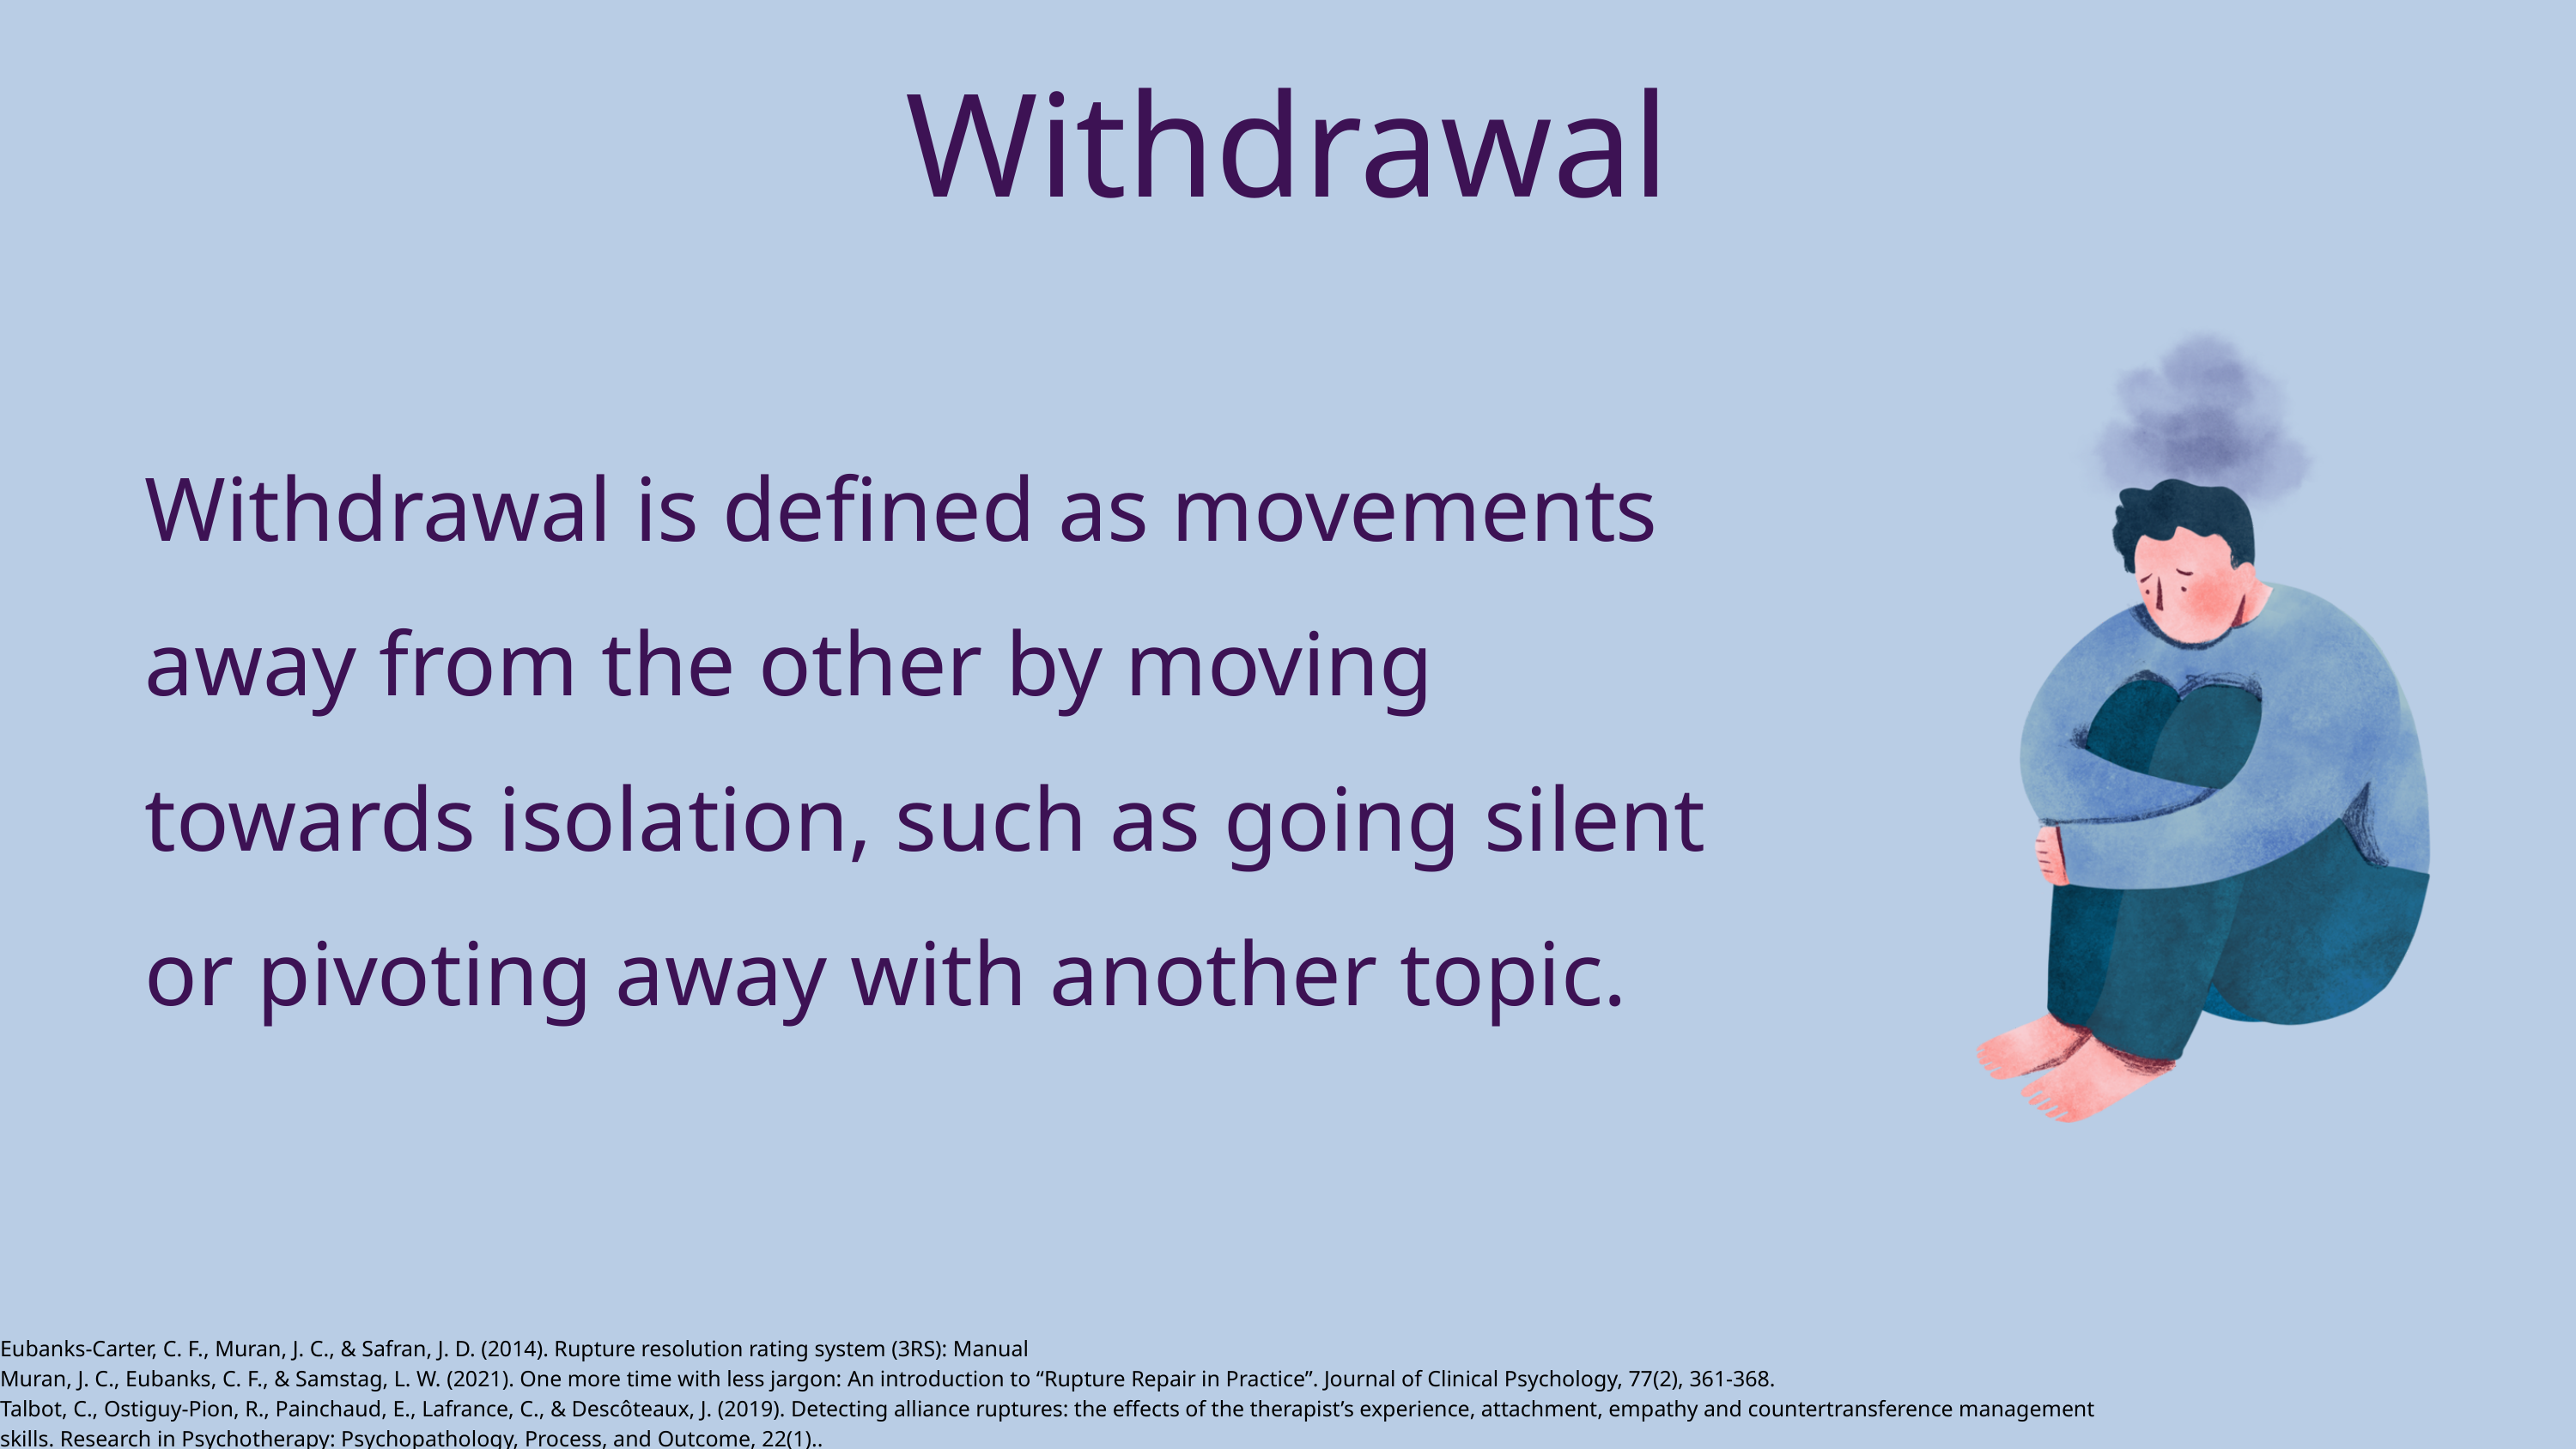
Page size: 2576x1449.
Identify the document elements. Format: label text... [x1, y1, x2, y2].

title Withdrawal [817, 72, 1759, 315]
text_box Eubanks-Carter, C. F., Muran, J. C., & Safran, J. D. (2014). Rupture resolution rating system (3RS): Manual Muran, J. C., Eubanks, C. F., & Samstag, L. W. (2021). One more time with less jargon: An introduction to “Rupture Repair in Practice”. Journal of Clinical Psychology, 77(2), 361-368. Talbot, C., Ostiguy-Pion, R., Painchaud, E., Lafrance, C., & Descôteaux, J. (2019). Detecting alliance ruptures: the effects of the therapist’s experience, attachment, empathy and countertransference management skills. Research in Psychotherapy: Psychopathology, Process, and Outcome, 22(1).. [0, 1331, 2117, 1449]
text_box Withdrawal is defined as movements away from the other by moving towards isolation, such as going silent or pivoting away with another topic. [144, 403, 1739, 1024]
text_box [1975, 324, 2432, 1125]
